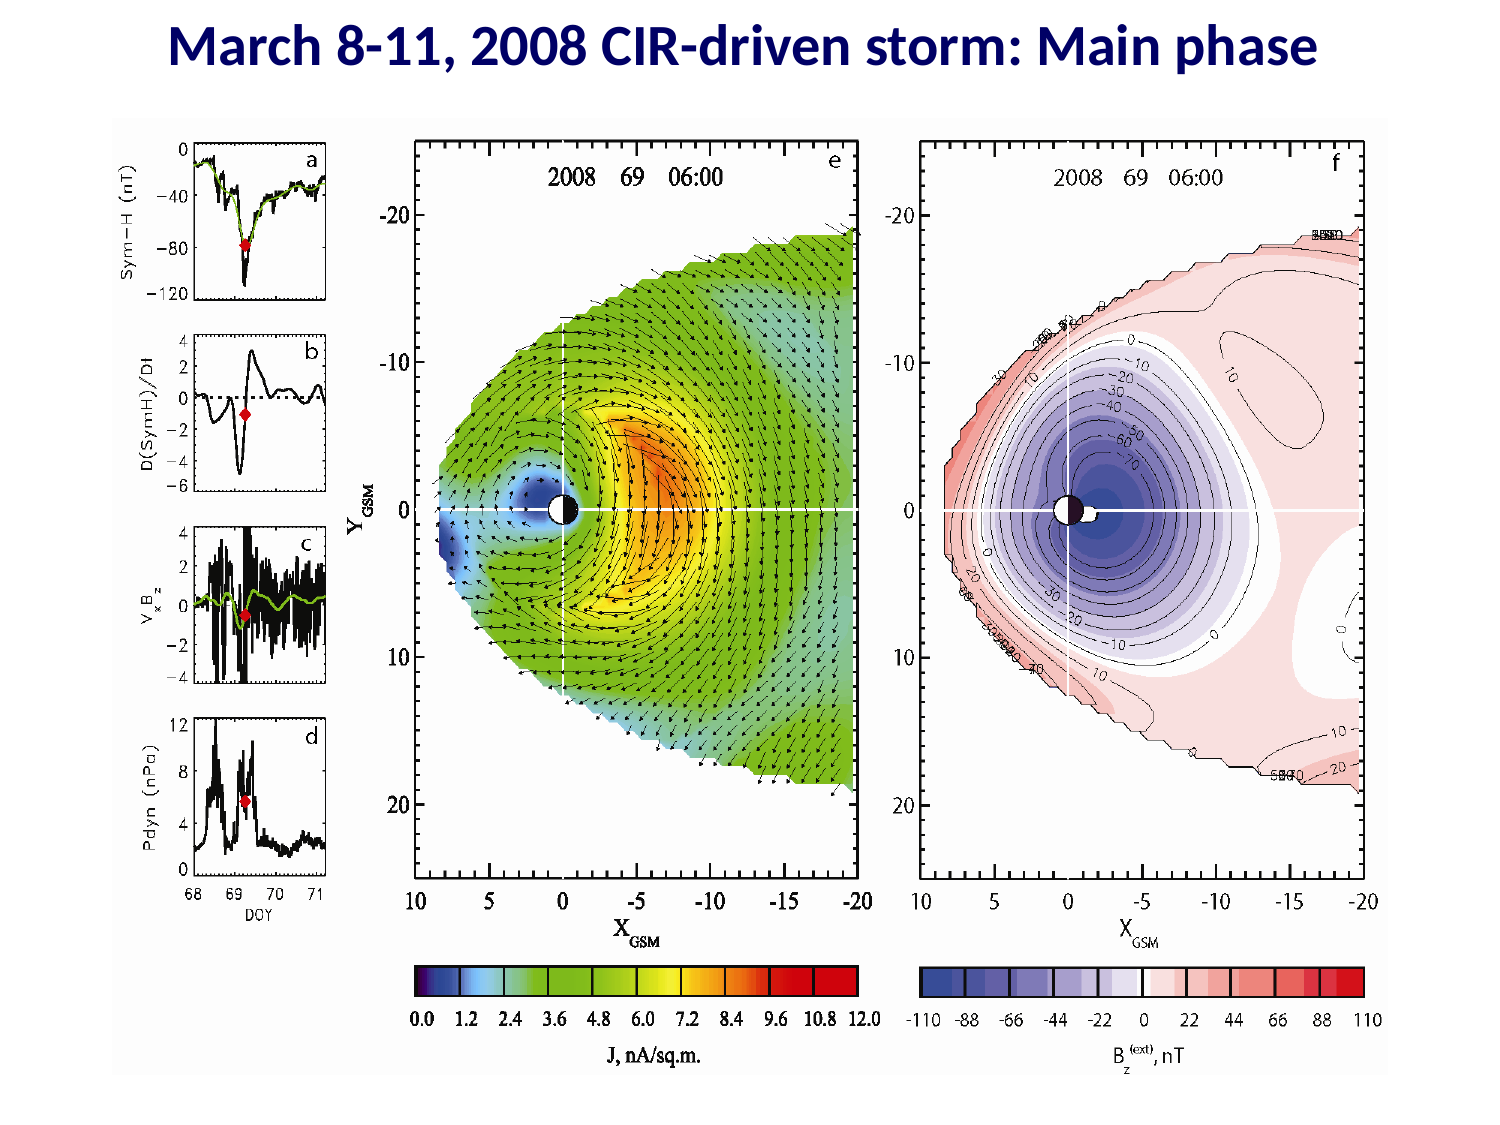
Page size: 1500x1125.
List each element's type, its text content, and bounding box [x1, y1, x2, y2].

text_box March 8-11, 2008 CIR-driven storm: Main phase [74, 0, 1425, 85]
picture [112, 118, 1388, 1075]
